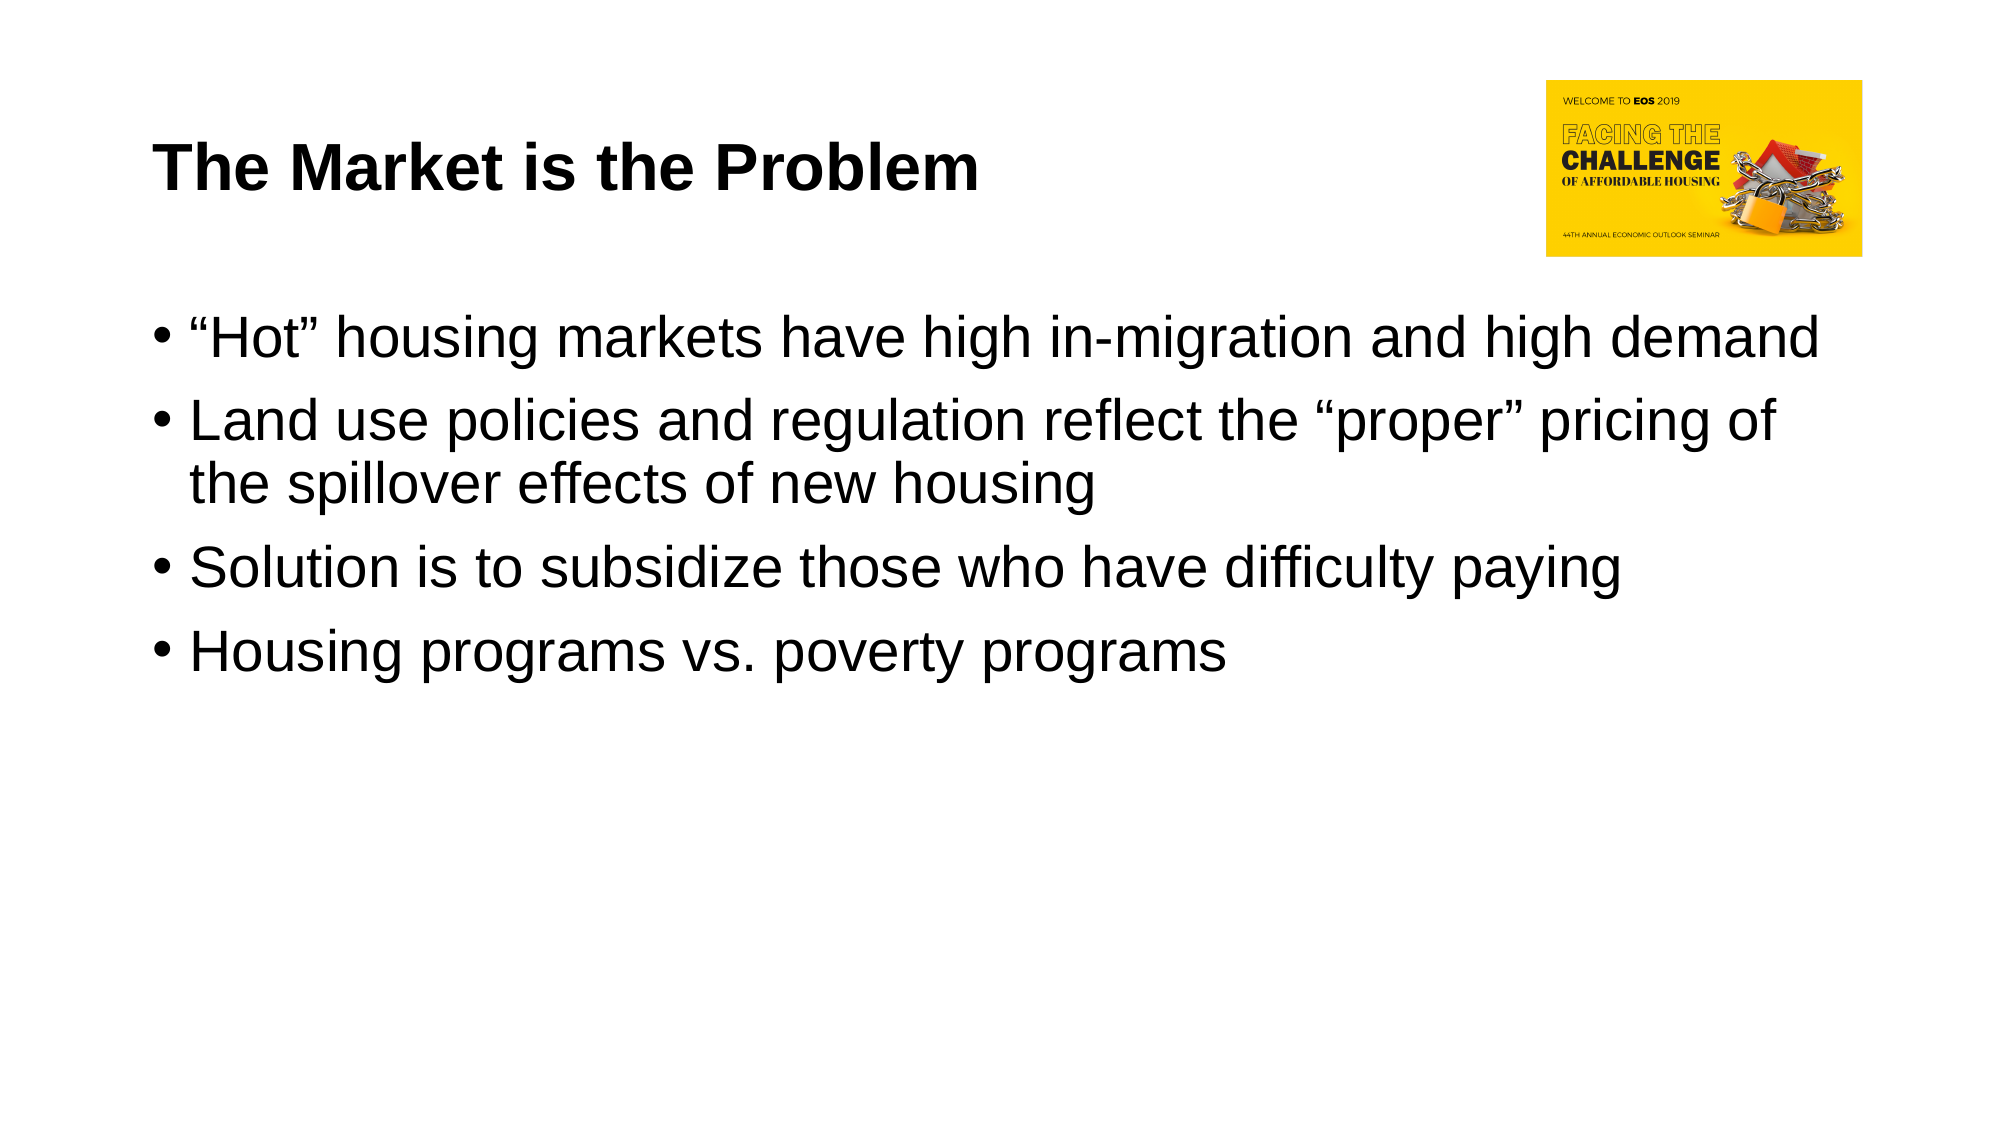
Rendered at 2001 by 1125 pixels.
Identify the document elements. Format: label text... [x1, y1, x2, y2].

list “Hot” housing markets have high in-migration and high demand Land use policies and regulation reflect the “proper” pricing of the spillover effects of new housing Solution is to subsidize those who have difficulty paying Housing programs vs. poverty programs [137, 299, 1863, 1014]
title The Market is the Problem [137, 59, 1863, 278]
picture [1546, 80, 1863, 257]
